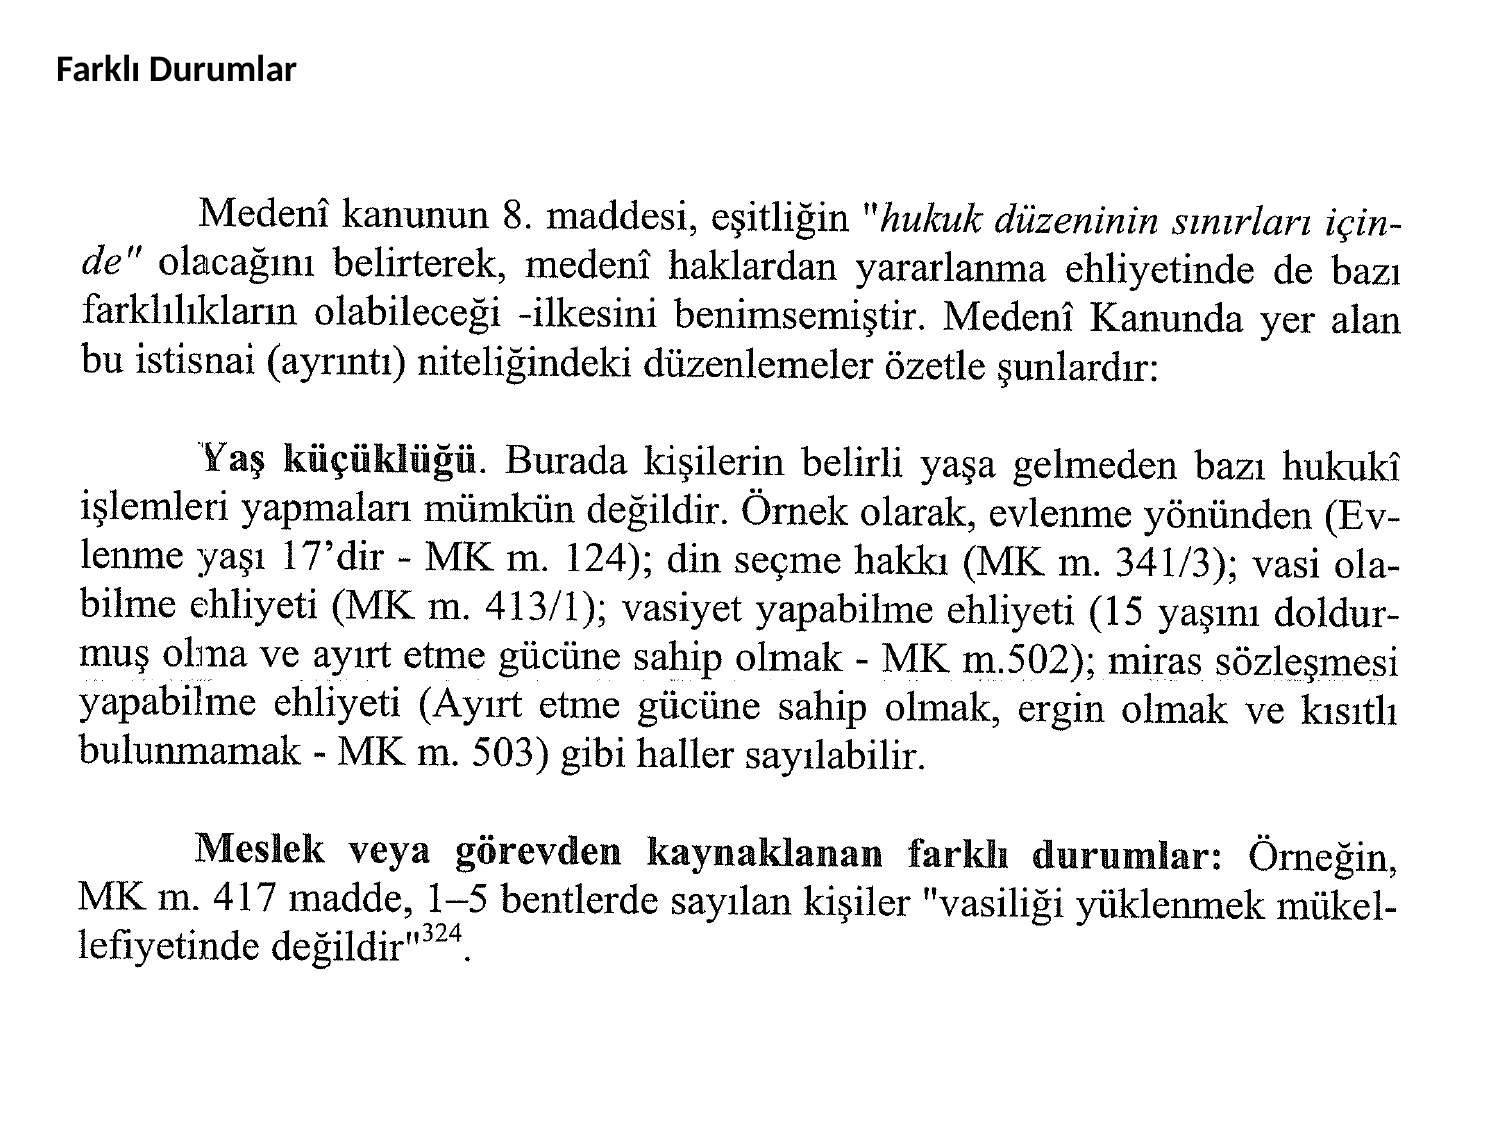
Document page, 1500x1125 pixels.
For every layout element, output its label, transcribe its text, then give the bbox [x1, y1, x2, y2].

picture [69, 172, 1440, 1001]
text_box Farklı Durumlar [41, 36, 1377, 96]
